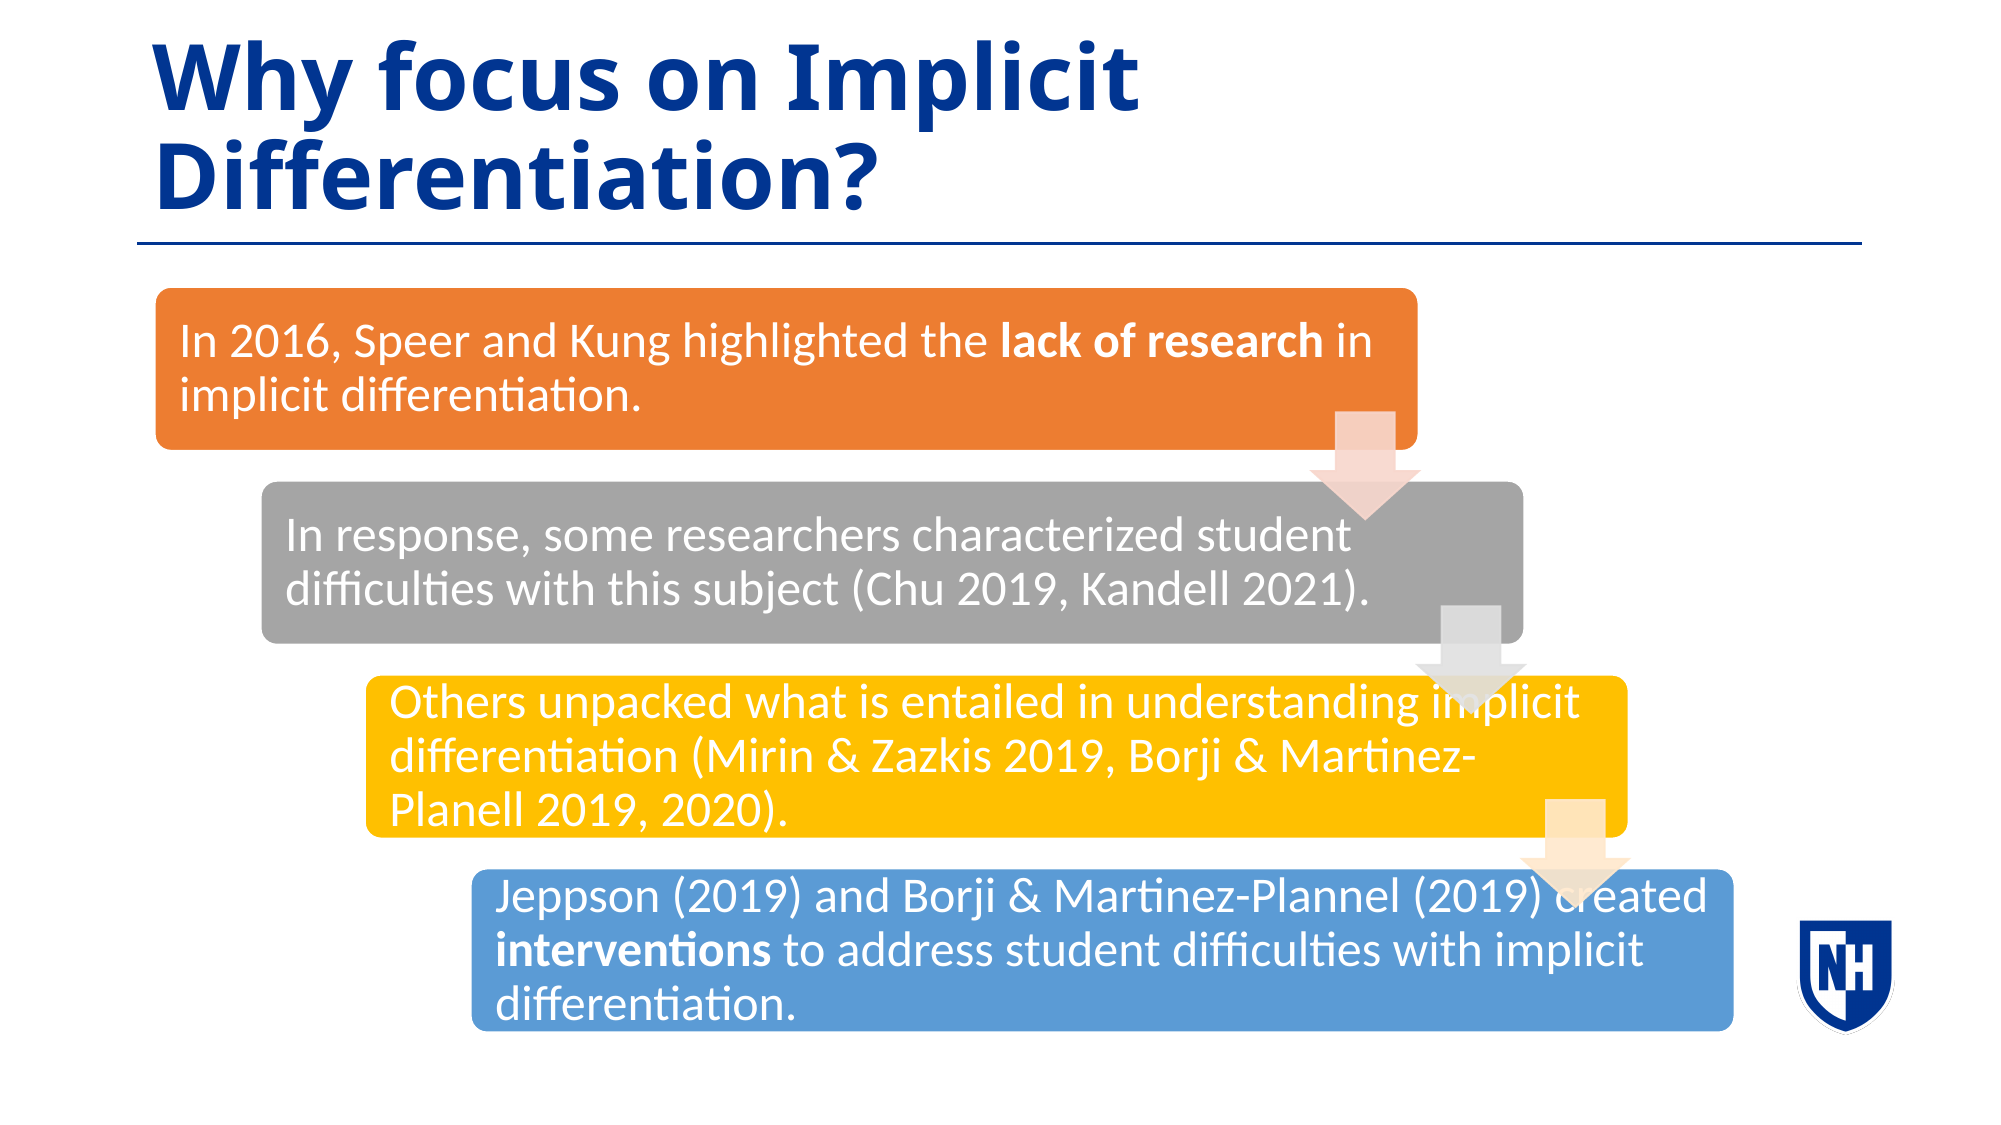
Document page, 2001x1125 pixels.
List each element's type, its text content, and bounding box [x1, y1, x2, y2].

picture [1796, 917, 1895, 1047]
title Why focus on Implicit Differentiation? [137, 92, 1863, 237]
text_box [154, 286, 1735, 1033]
